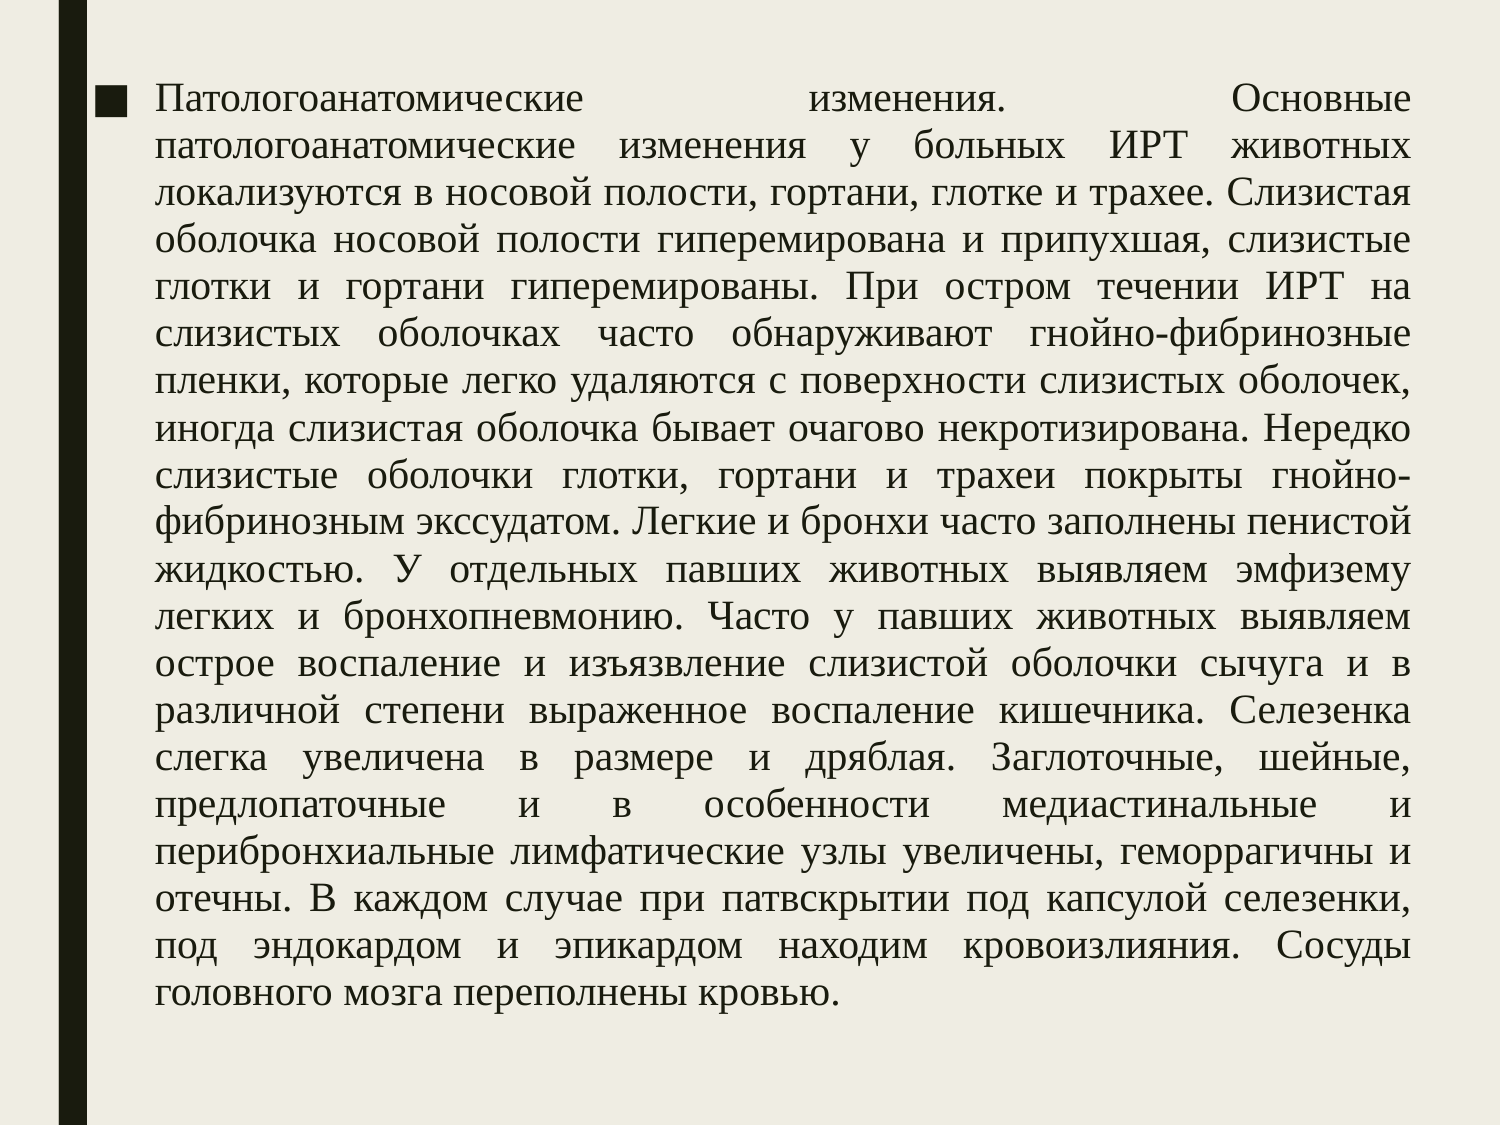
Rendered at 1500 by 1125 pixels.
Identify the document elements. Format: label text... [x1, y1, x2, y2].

list Патологоанатомические изменения. Основные патологоанатомические изменения у больных ИРТ животных локализуются в носовой полости, гортани, глотке и трахее. Слизистая оболочка носовой полости гиперемирована и припухшая, слизистые глотки и гортани гиперемированы. При остром течении ИРТ на слизистых оболочках часто обнаруживают гнойно-фибринозные пленки, которые легко удаляются с поверхности слизистых оболочек, иногда слизистая оболочка бывает очагово некротизирована. Нередко слизистые оболочки глотки, гортани и трахеи покрыты гнойно-фибринозным экссудатом. Легкие и бронхи часто заполнены пенистой жидкостью. У отдельных павших животных выявляем эмфизему легких и бронхопневмонию. Часто у павших животных выявляем острое воспаление и изъязвление слизистой оболочки сычуга и в различной степени выраженное воспаление кишечника. Селезенка слегка увеличена в размере и дряблая. Заглоточные, шейные, предлопаточные и в особенности медиастинальные и перибронхиальные лимфатические узлы увеличены, геморрагичны и отечны. В каждом случае при патвскрытии под капсулой селезенки, под эндокардом и эпикардом находим кровоизлияния. Сосуды головного мозга переполнены кровью. [76, 66, 1427, 1071]
